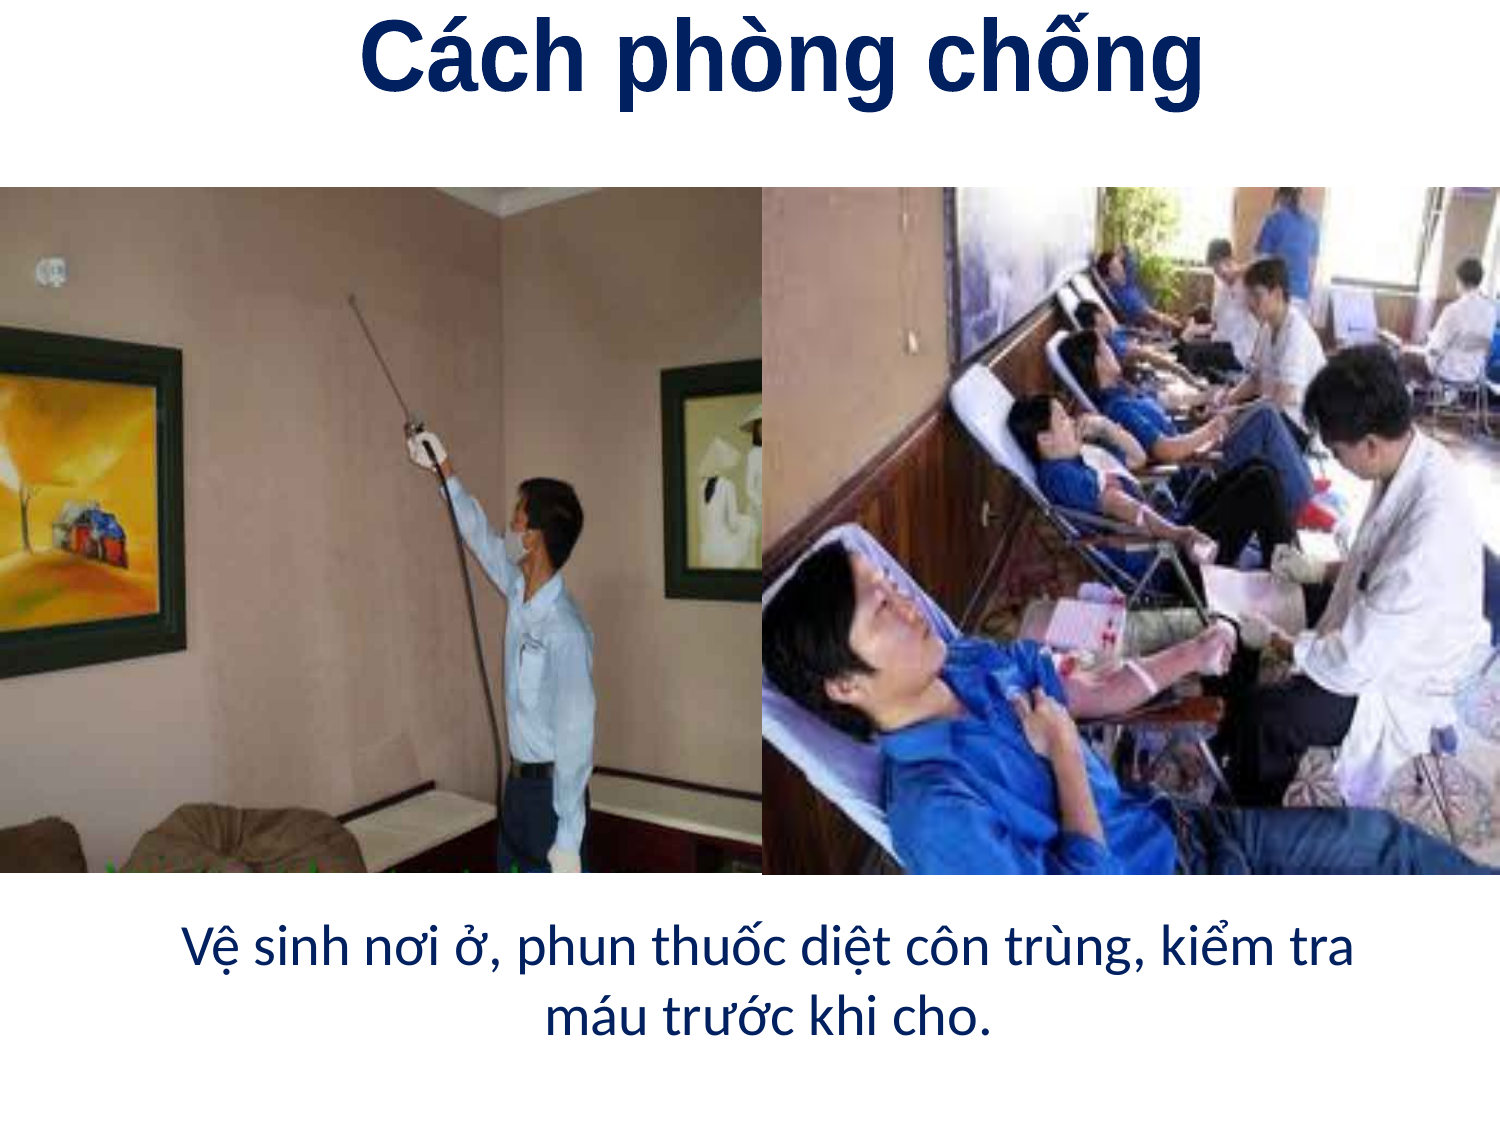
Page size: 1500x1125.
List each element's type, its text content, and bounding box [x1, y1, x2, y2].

text_box Vệ sinh nơi ở, phun thuốc diệt côn trùng, kiểm tra máu trước khi cho. [112, 899, 1425, 1055]
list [0, 187, 760, 873]
picture [762, 187, 1500, 876]
